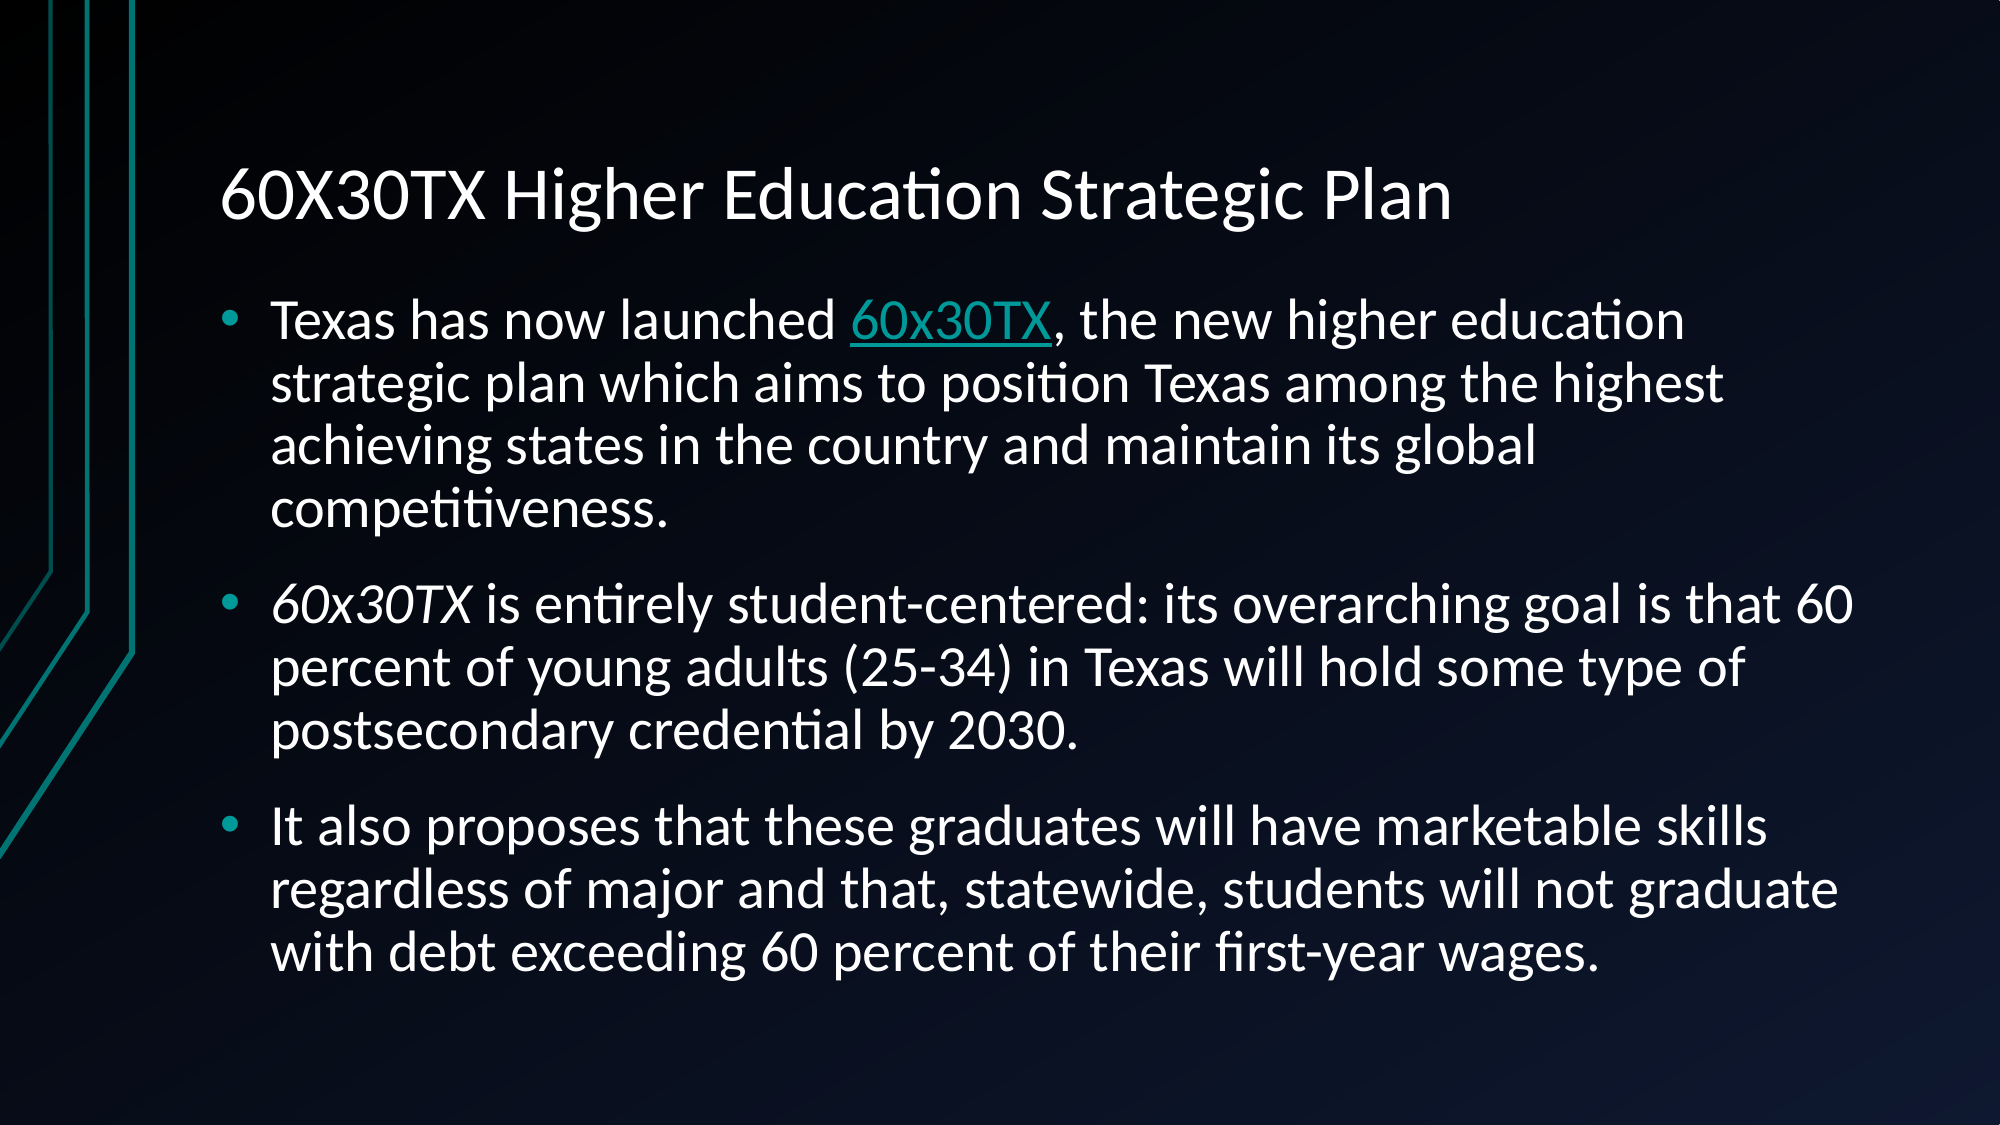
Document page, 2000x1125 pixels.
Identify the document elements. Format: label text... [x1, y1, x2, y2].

list Texas has now launched 60x30TX, the new higher education strategic plan which aims to position Texas among the highest achieving states in the country and maintain its global competitiveness. 60x30TX is entirely student-centered: its overarching goal is that 60 percent of young adults (25-34) in Texas will hold some type of postsecondary credential by 2030. It also proposes that these graduates will have marketable skills regardless of major and that, statewide, students will not graduate with debt exceeding 60 percent of their first-year wages. [199, 279, 1900, 1012]
title 60X30TX Higher Education Strategic Plan [199, 45, 1900, 246]
